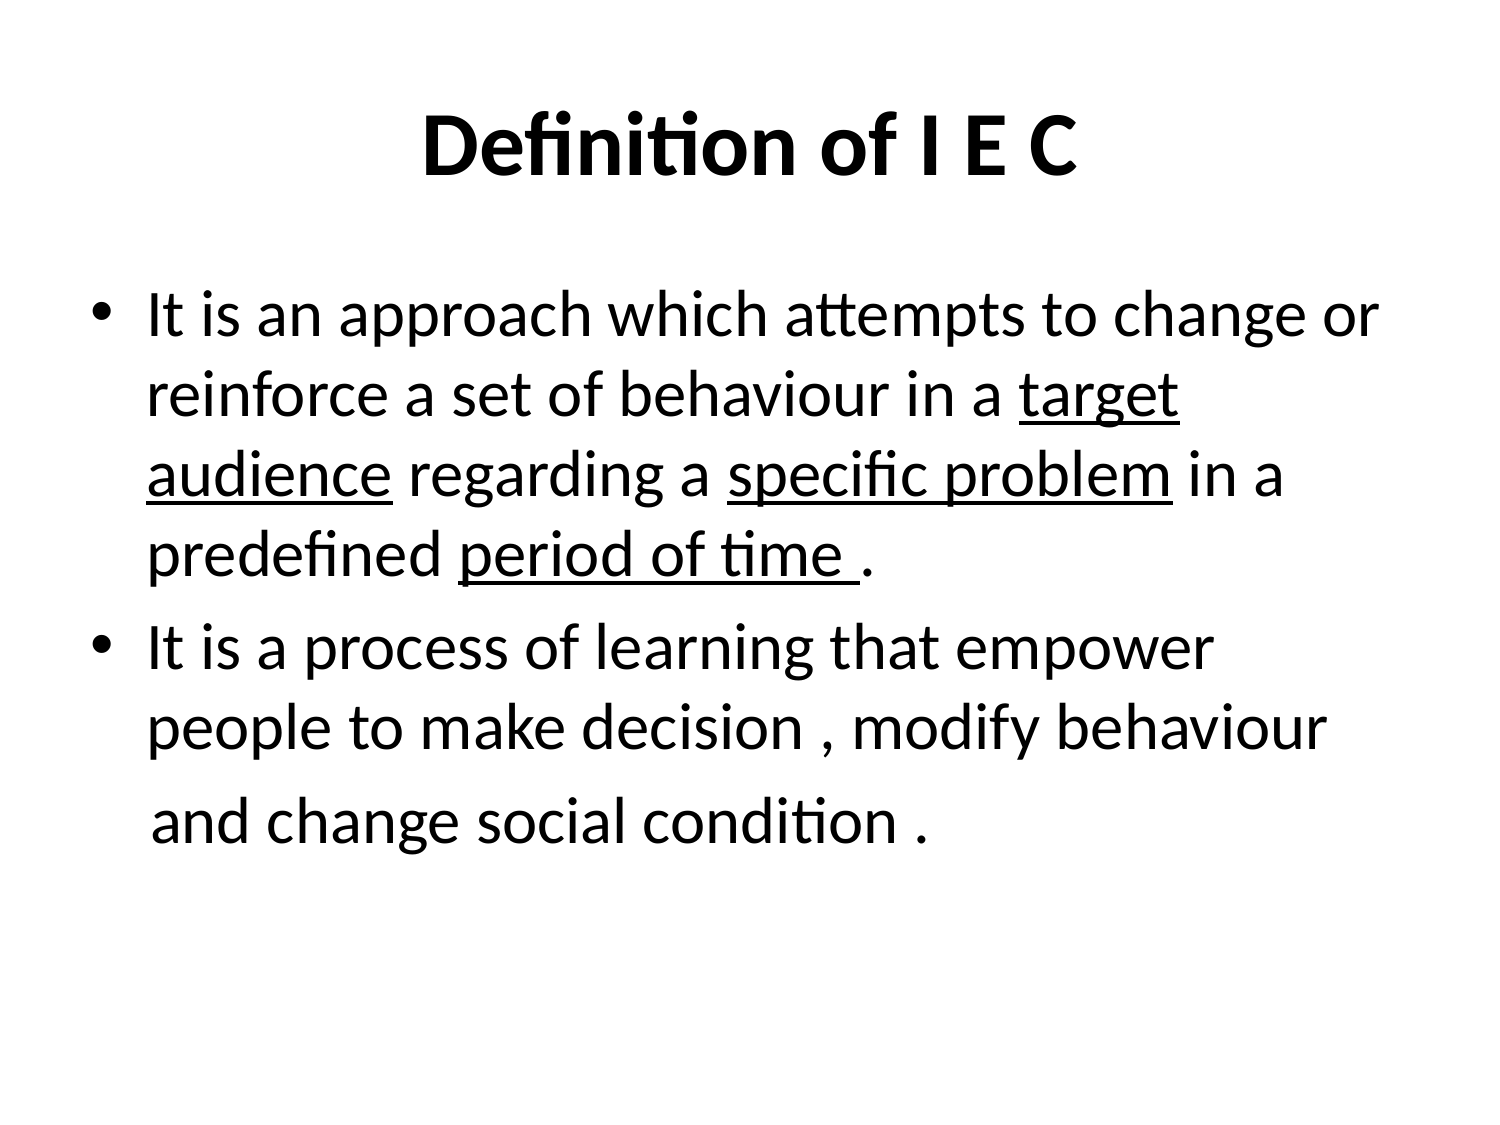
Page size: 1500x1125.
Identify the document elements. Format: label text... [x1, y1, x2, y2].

list It is an approach which attempts to change or reinforce a set of behaviour in a target audience regarding a specific problem in a predefined period of time . It is a process of learning that empower people to make decision , modify behaviour and change social condition . [75, 262, 1425, 1005]
title Definition of I E C [75, 45, 1425, 233]
